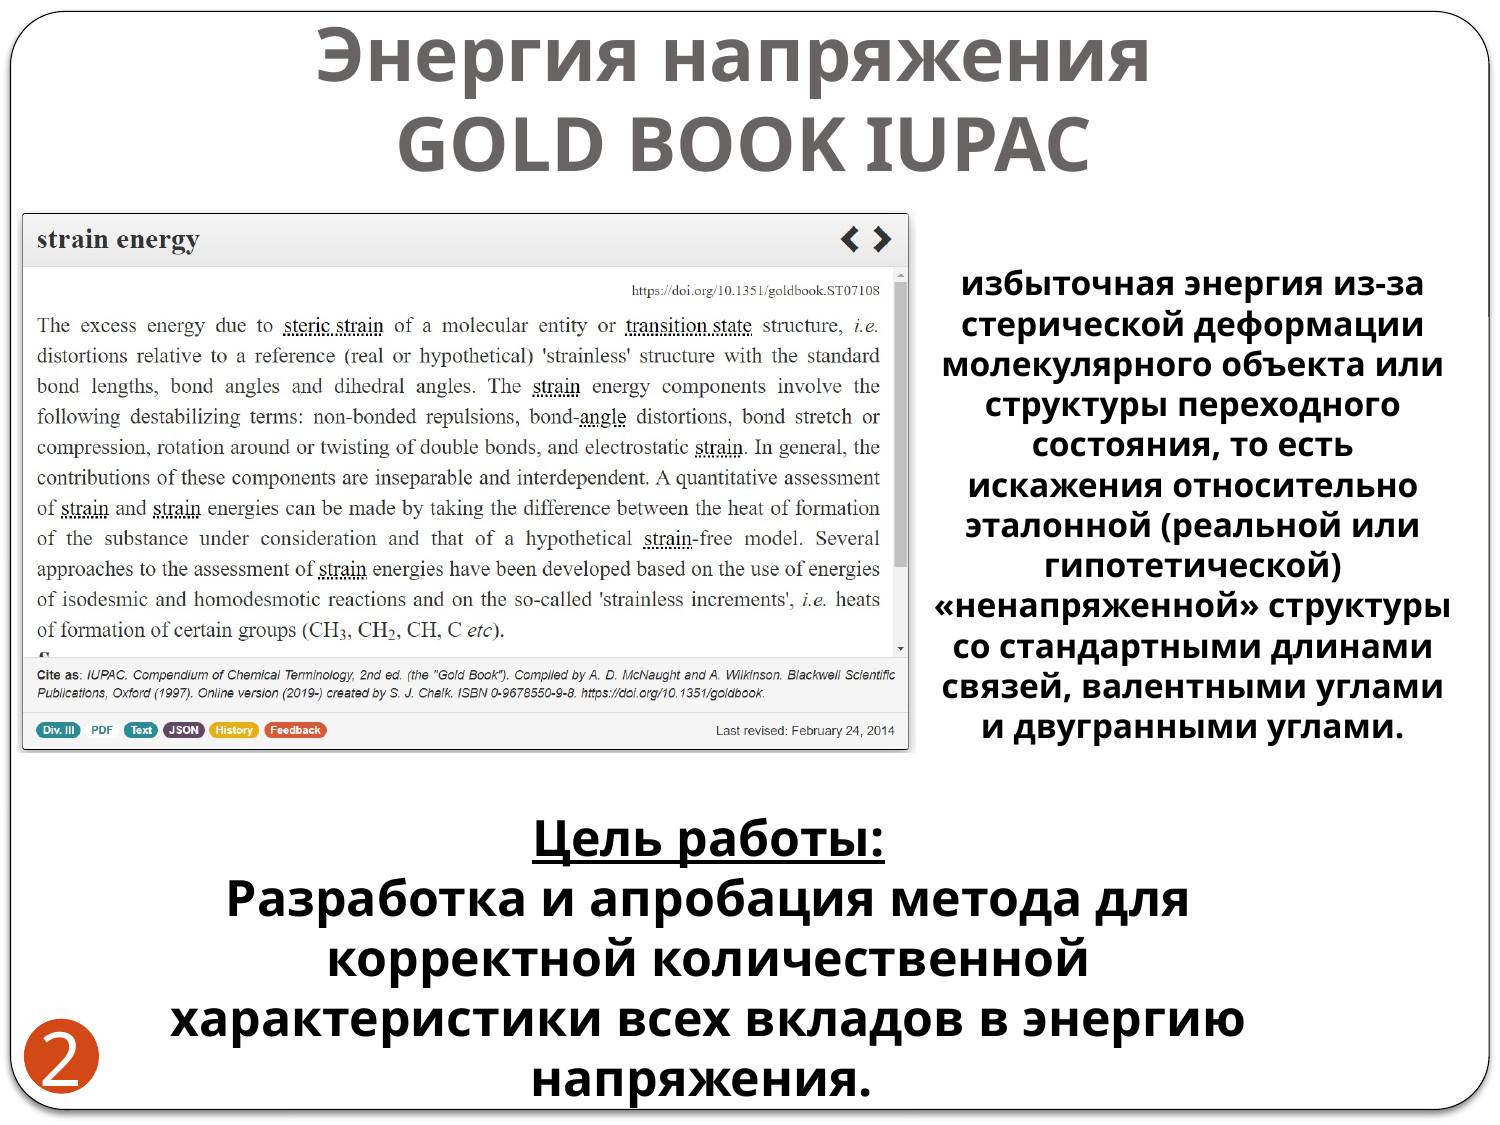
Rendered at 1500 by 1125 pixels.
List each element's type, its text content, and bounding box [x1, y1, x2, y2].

title Энергия напряжения GOLD BOOK IUPAC [17, 12, 1471, 202]
list избыточная энергия из-за стерической деформации молекулярного объекта или структуры переходного состояния, то есть искажения относительно эталонной (реальной или гипотетической) «ненапряженной» структуры со стандартными длинами связей, валентными углами и двугранными углами. [915, 248, 1471, 768]
text_box [64, 172, 1500, 248]
slide_number 2 [23, 1018, 88, 1094]
picture [17, 210, 916, 753]
text_box Цель работы: Разработка и апробация метода для корректной количественной характеристики всех вкладов в энергию напряжения. [88, 798, 1329, 1114]
